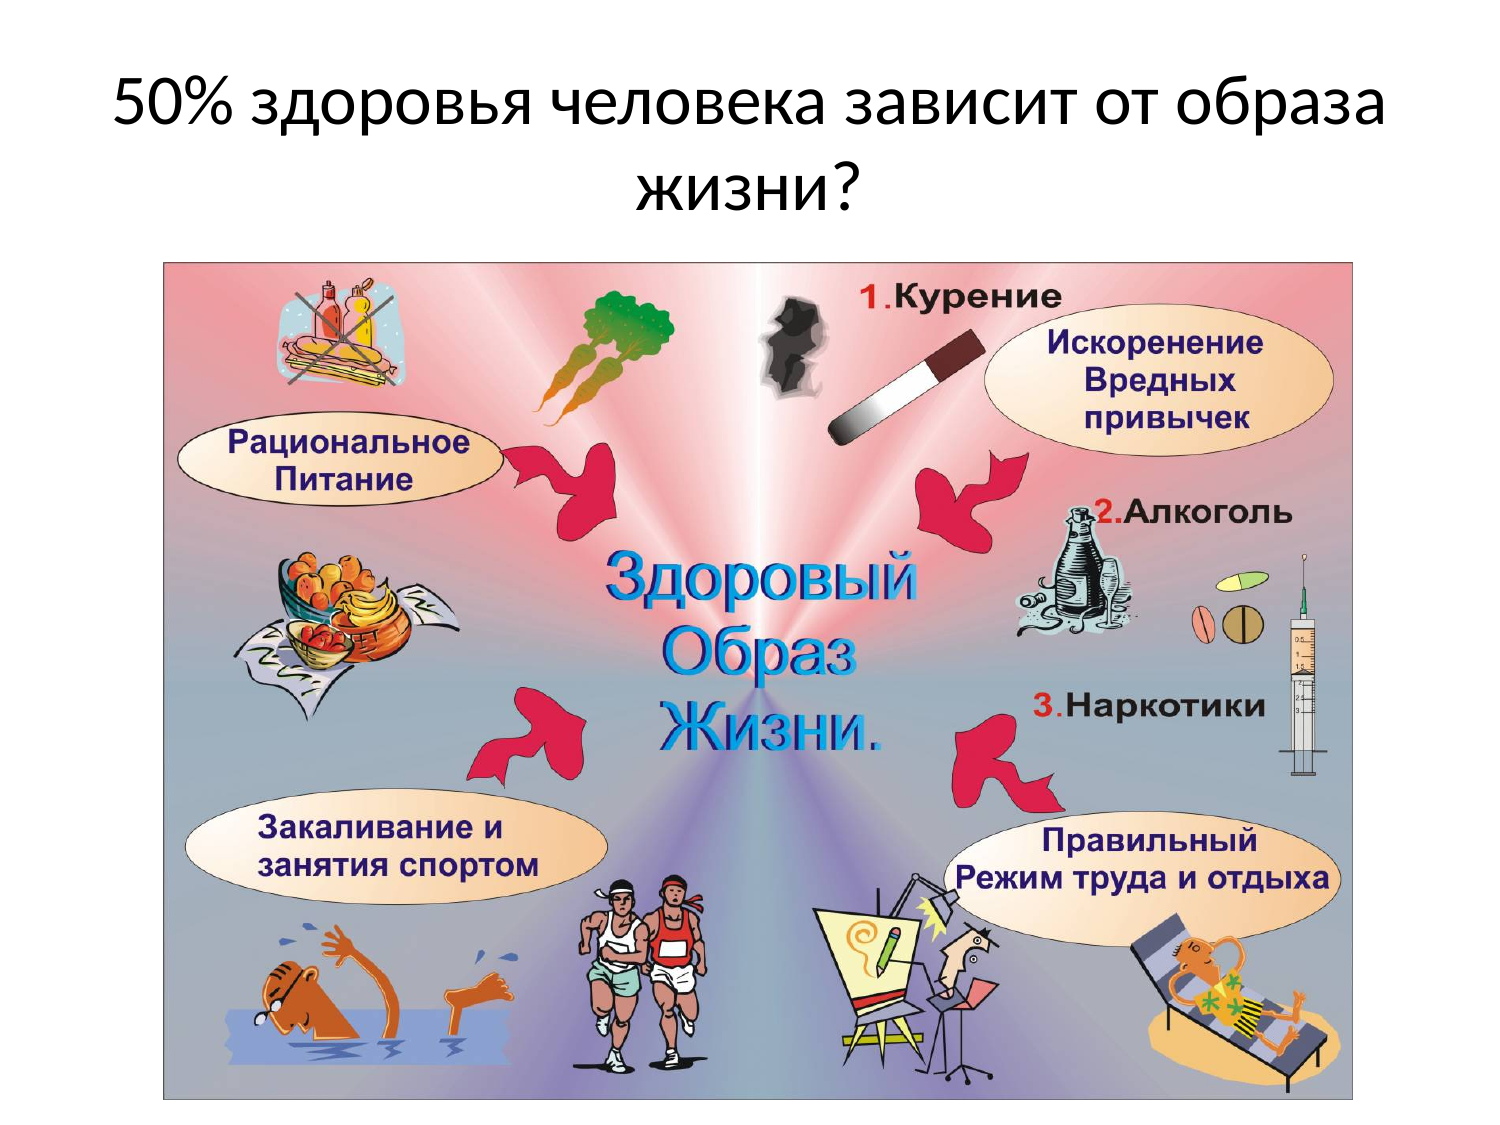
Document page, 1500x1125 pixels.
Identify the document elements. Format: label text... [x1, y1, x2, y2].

title 50% здоровья человека зависит от образа жизни? [75, 45, 1425, 233]
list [162, 262, 1353, 1100]
